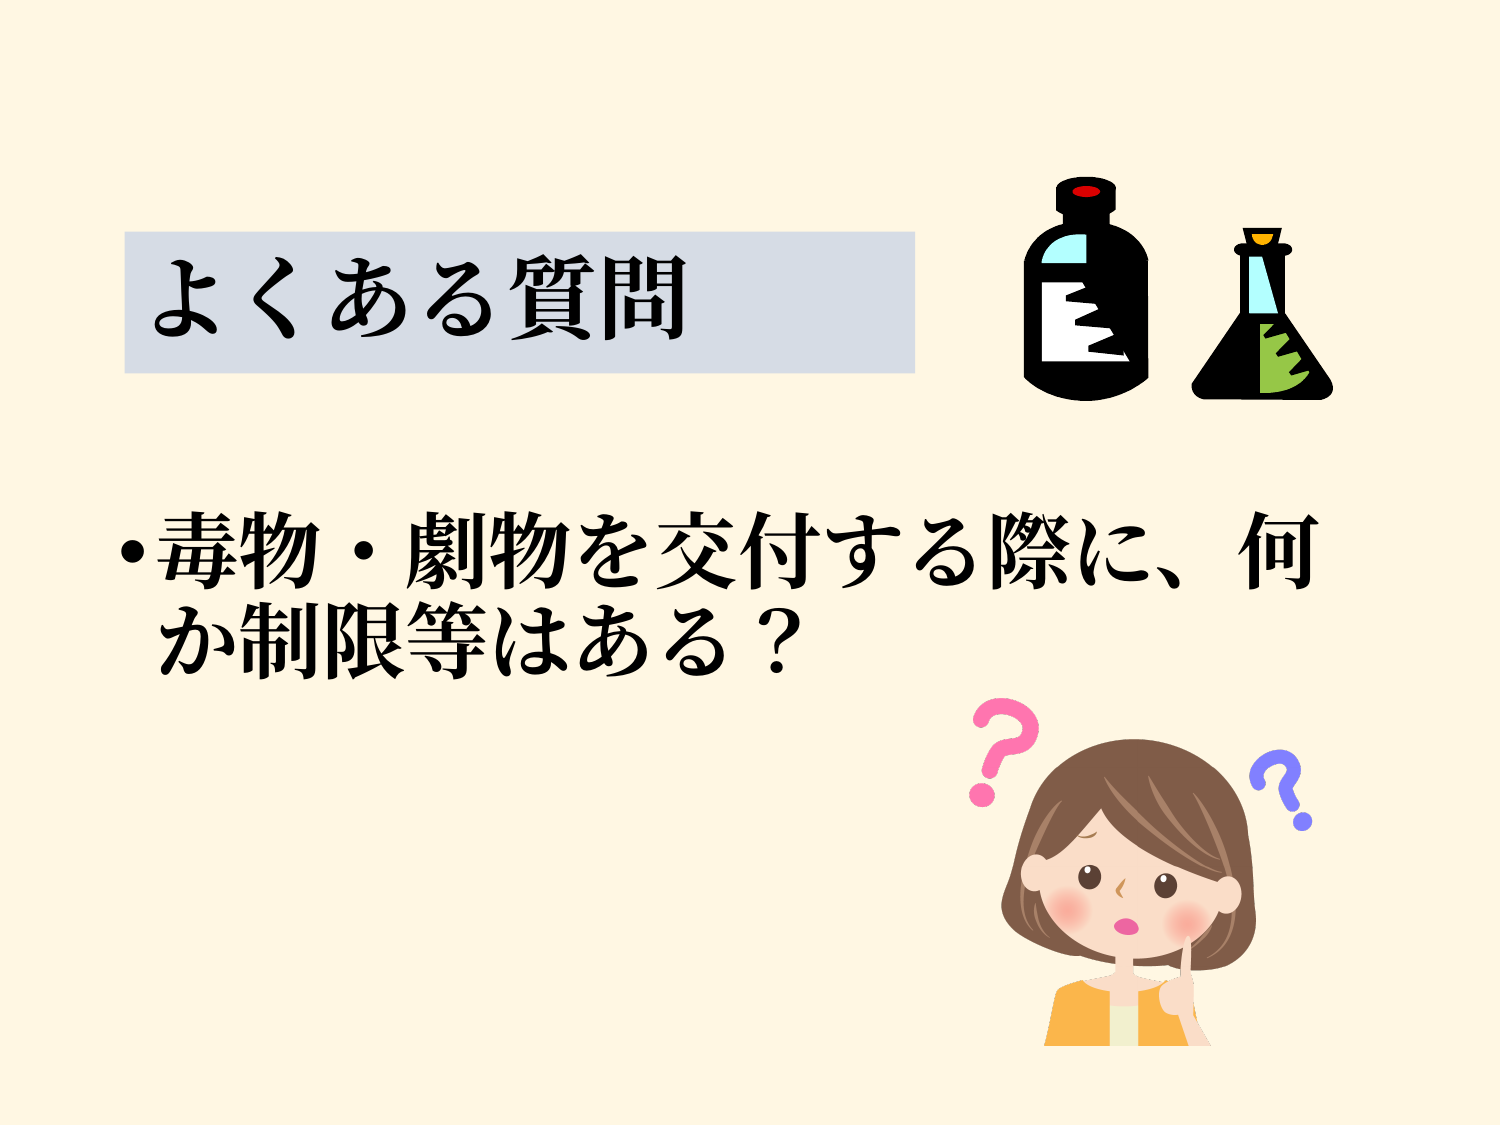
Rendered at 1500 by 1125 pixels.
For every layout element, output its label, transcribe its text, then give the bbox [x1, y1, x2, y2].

list 毒物・劇物を交付する際に、何か制限等はある？ [103, 503, 1397, 894]
picture [1021, 175, 1151, 403]
picture [938, 668, 1337, 1066]
text_box よくある質問 [124, 231, 916, 374]
picture [1188, 224, 1337, 403]
